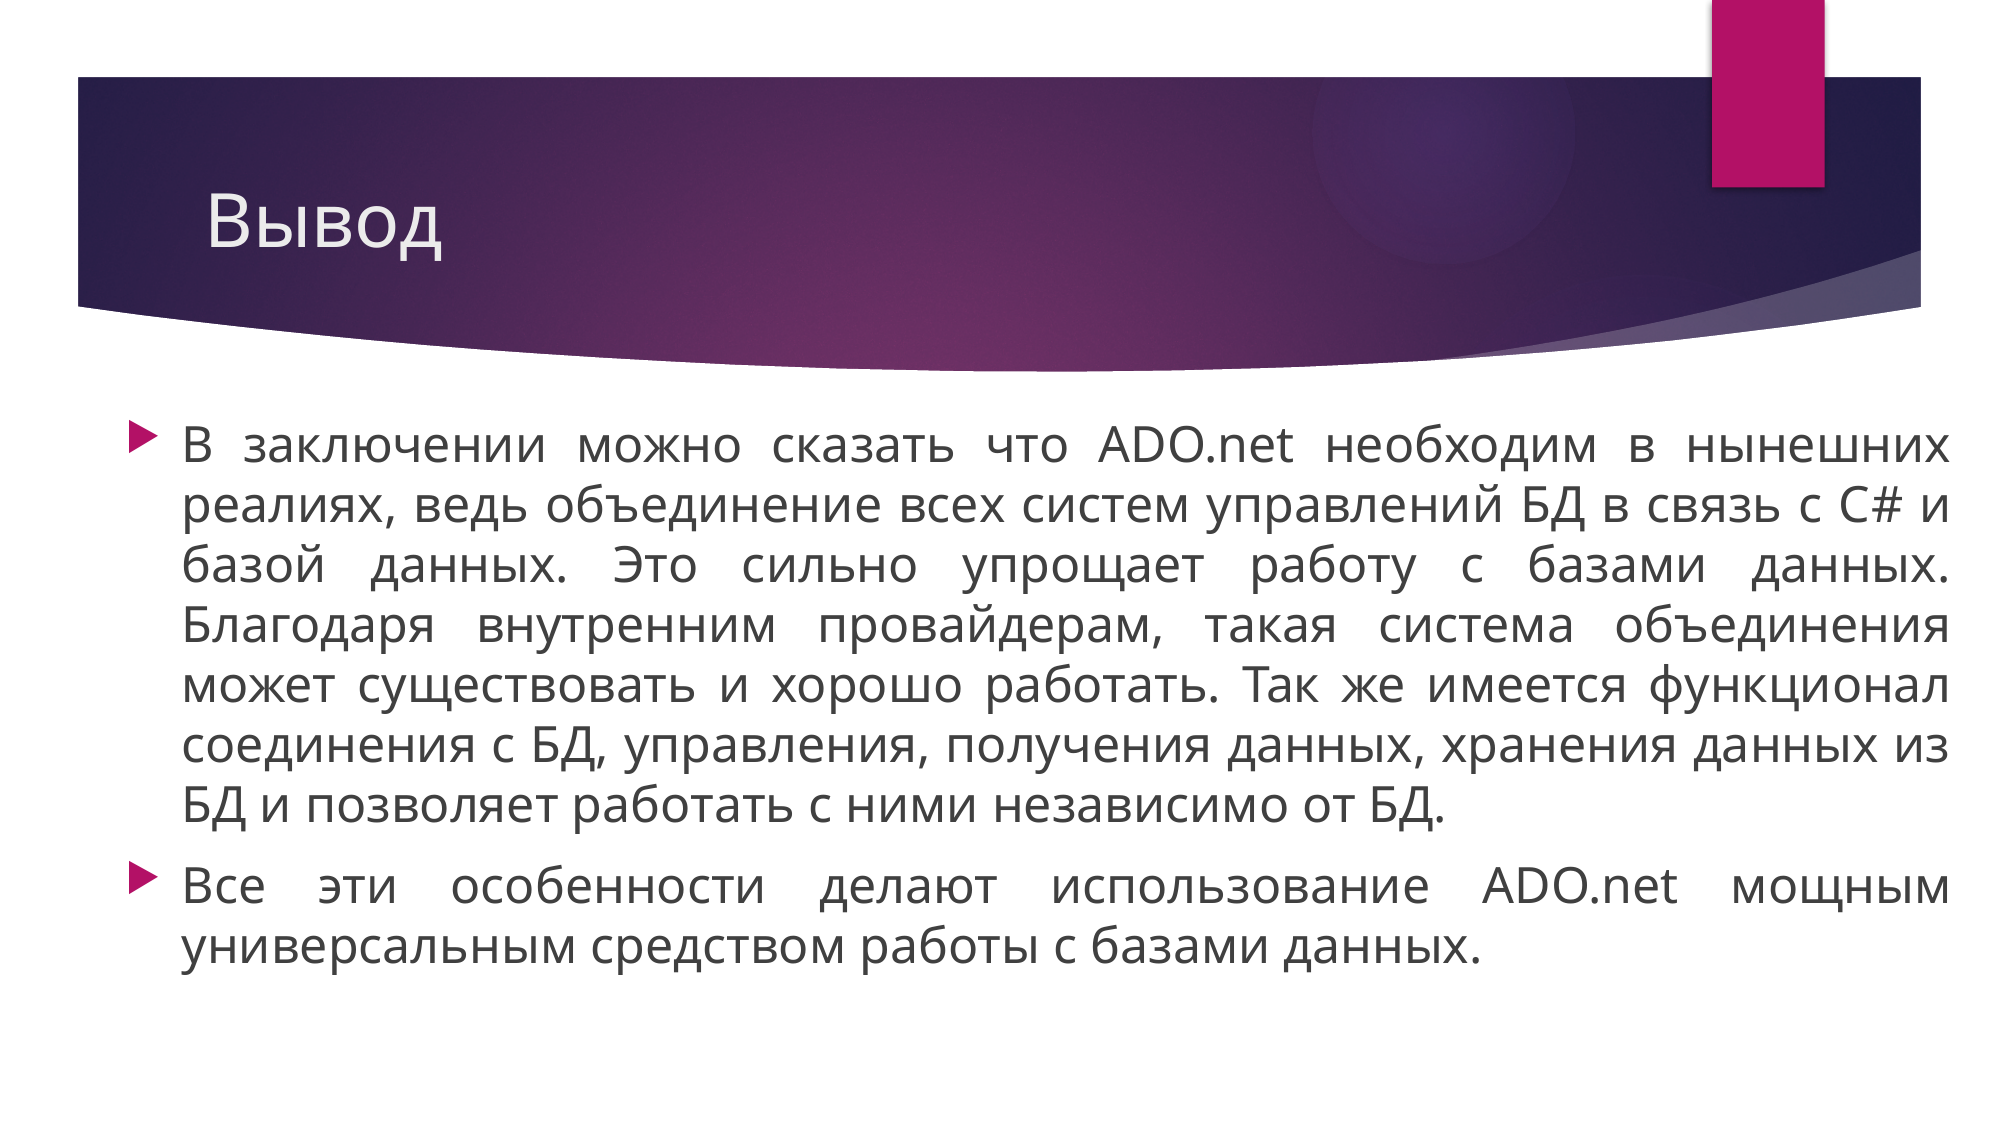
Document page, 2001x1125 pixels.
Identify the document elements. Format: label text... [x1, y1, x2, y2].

title Вывод [189, 159, 1627, 276]
list В заключении можно сказать что ADO.net необходим в нынешних реалиях, ведь объединение всех систем управлений БД в связь с С# и базой данных. Это сильно упрощает работу с базами данных. Благодаря внутренним провайдерам, такая система объединения может существовать и хорошо работать. Так же имеется функционал соединения с БД, управления, получения данных, хранения данных из БД и позволяет работать с ними независимо от БД. Все эти особенности делают использование ADO.net мощным универсальным средством работы с базами данных. [110, 404, 1967, 1057]
